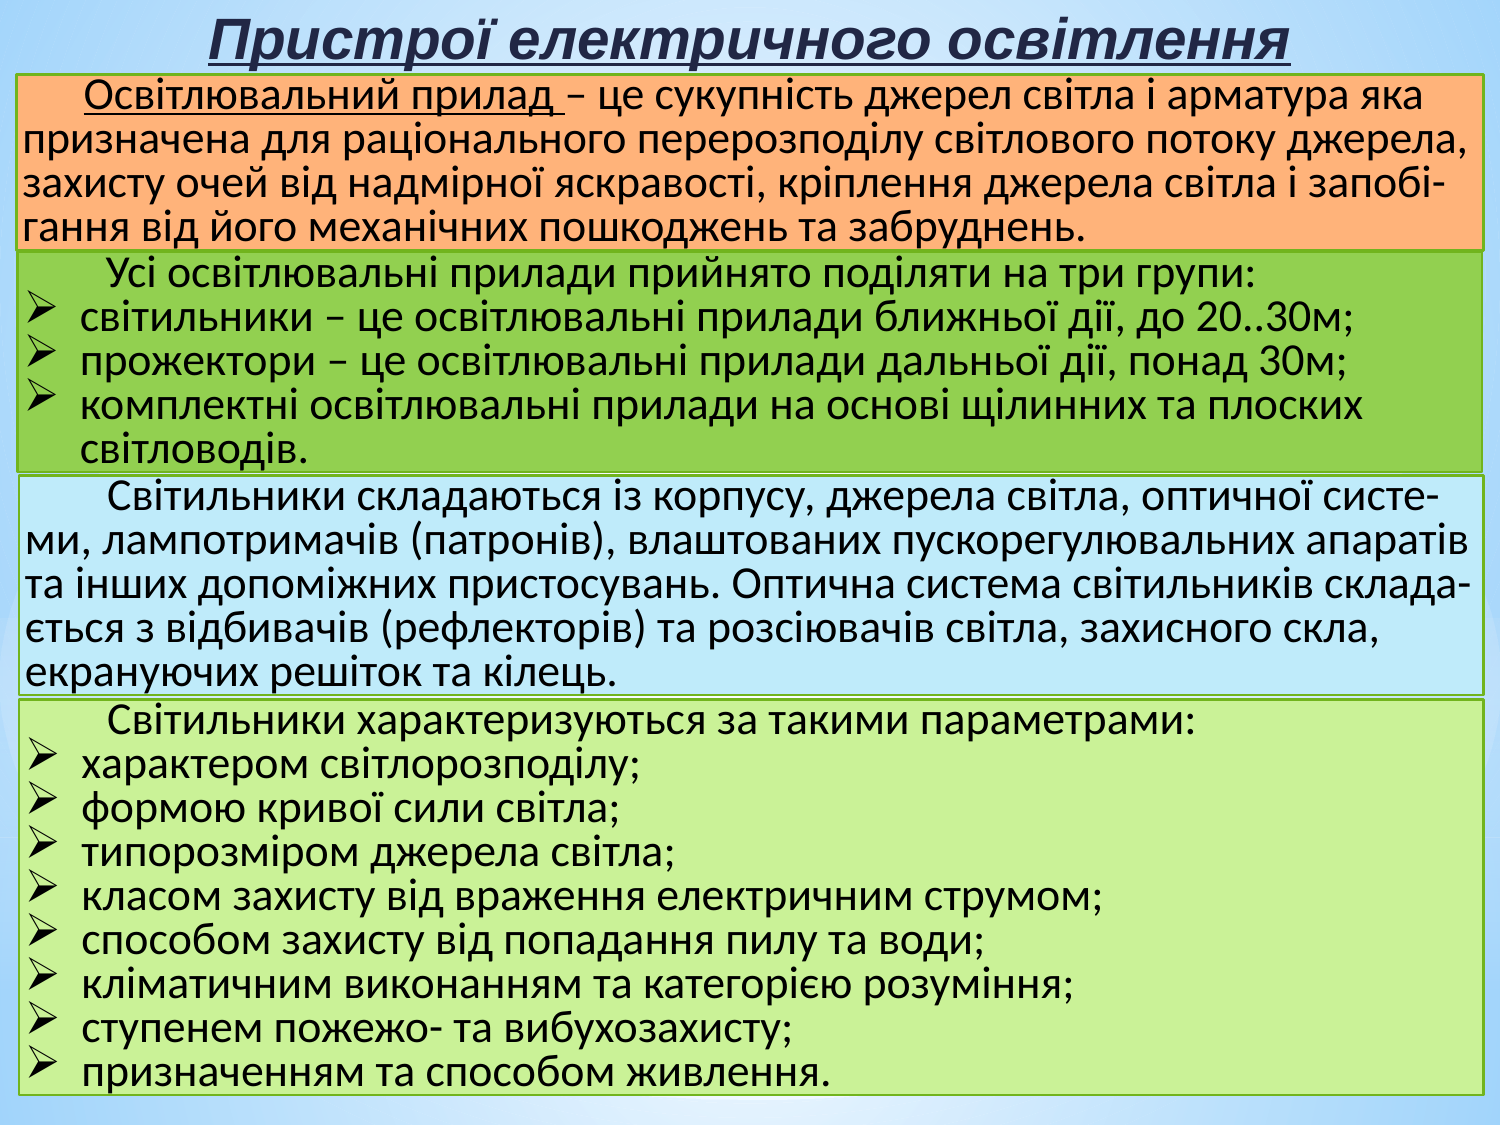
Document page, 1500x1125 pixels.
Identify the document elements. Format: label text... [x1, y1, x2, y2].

text_box Усі освітлювальні прилади прийнято поділяти на три групи: світильники – це освітлювальні прилади ближньої дії, до 20..30м; прожектори – це освітлювальні прилади дальньої дії, понад 30м; комплектні освітлювальні прилади на основі щілинних та плоских світловодів. [16, 251, 1483, 473]
text_box Освітлювальний прилад – це сукупність джерел світла і арматура яка призначена для раціонального перерозподілу світлового потоку джерела, захисту очей від надмірної яскравості, кріплення джерела світла і запобі-гання від його механічних пошкоджень та забруднень. [15, 73, 1485, 252]
text_box Світильники характеризуються за такими параметрами: характером світлорозподілу; формою кривої сили світла; типорозміром джерела світла; класом захисту від враження електричним струмом; способом захисту від попадання пилу та води; кліматичним виконанням та категорією розуміння; ступенем пожежо- та вибухозахисту; призначенням та способом живлення. [18, 698, 1485, 1096]
text_box Світильники складаються із корпусу, джерела світла, оптичної систе-ми, лампотримачів (патронів), влаштованих пускорегулювальних апаратів та інших допоміжних пристосувань. Оптична система світильників склада-ється з відбивачів (рефлекторів) та розсіювачів світла, захисного скла, екрануючих решіток та кілець. [18, 474, 1485, 696]
text_box Пристрої електричного освітлення [17, 11, 1483, 72]
